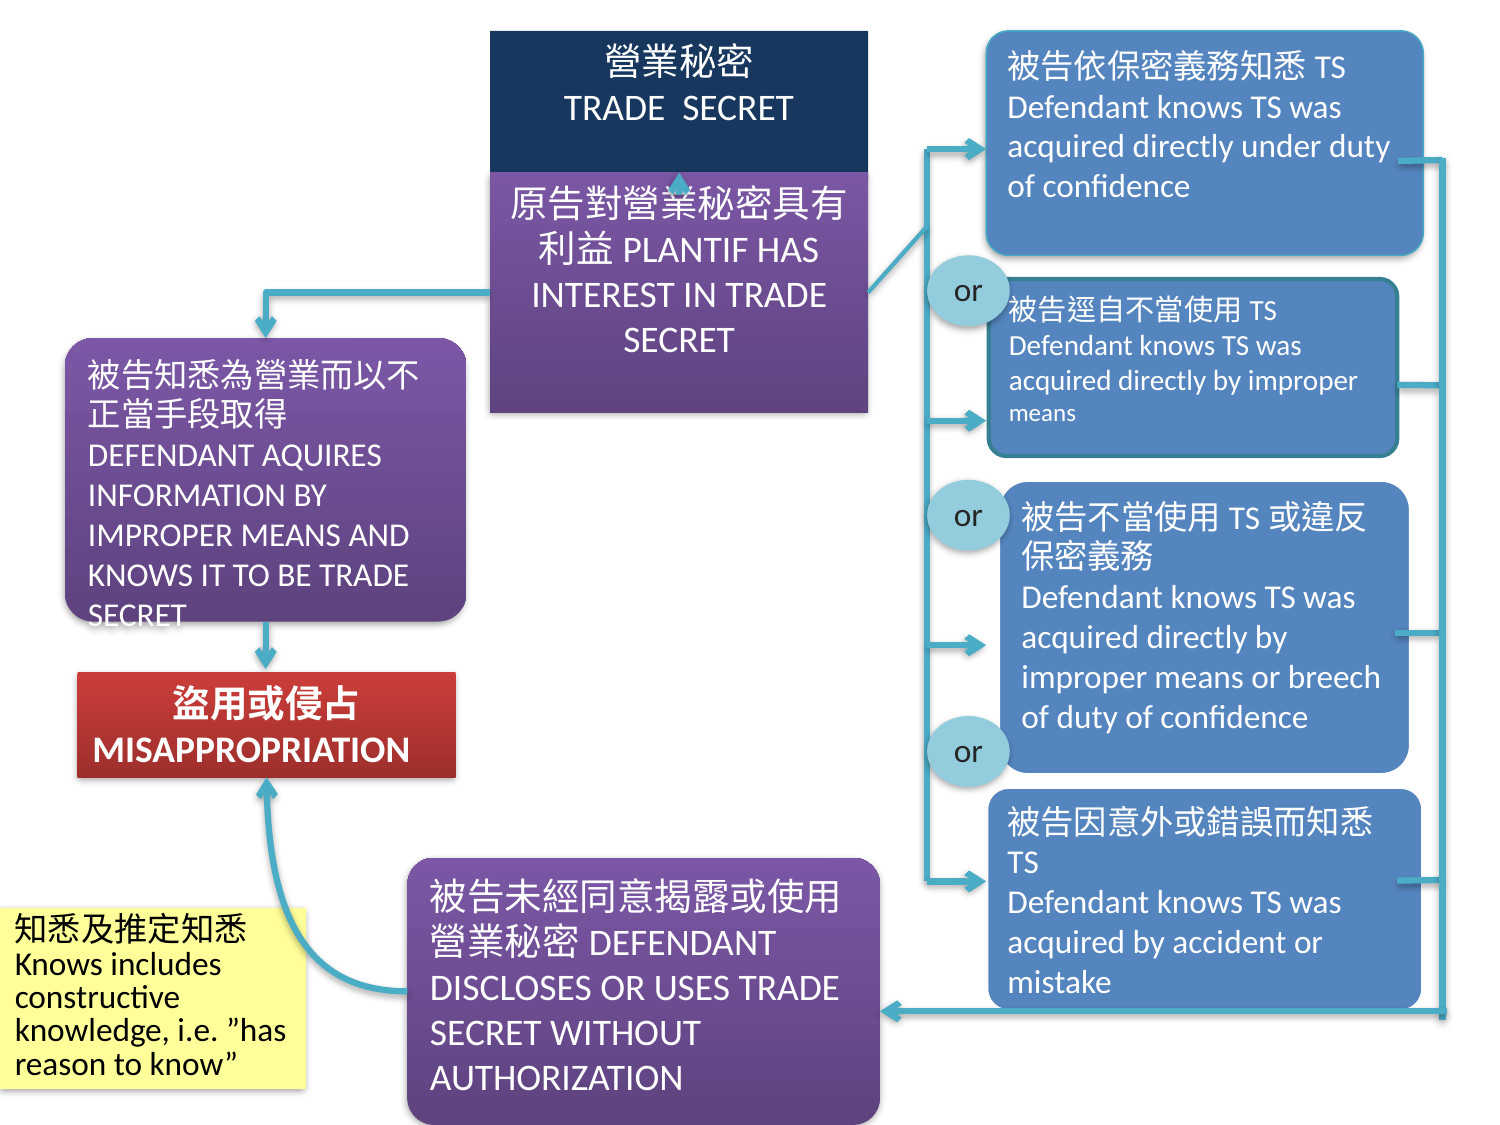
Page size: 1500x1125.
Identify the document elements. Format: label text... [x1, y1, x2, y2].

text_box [266, 778, 408, 992]
text_box 原告對營業秘密具有 利益PLANTIF HAS INTEREST IN TRADE SECRET [490, 172, 869, 413]
text_box 知悉及推定知悉Knows includes constructive knowledge, i.e. ”has reason to know” [0, 907, 307, 1090]
footer 59 [512, 1042, 988, 1103]
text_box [926, 479, 1010, 551]
text_box 盜用或侵占 MISAPPROPRIATION [77, 672, 456, 778]
text_box 被告知悉為營業而以不正當手段取得DEFENDANT AQUIRES INFORMATION BY IMPROPER MEANS AND KNOWS IT TO BE TRADE SECRET [64, 338, 467, 622]
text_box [926, 255, 1010, 327]
text_box 被告未經同意揭露或使用營業秘密DEFENDANT DISCLOSES OR USES TRADE SECRET WITHOUT AUTHORIZATION [407, 857, 880, 1125]
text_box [867, 225, 928, 295]
text_box 營業秘密 TRADE SECRET [490, 30, 869, 172]
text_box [265, 293, 491, 339]
text_box 被告依保密義務知悉TS Defendant knows TS was acquired directly under duty of confidence [985, 30, 1425, 257]
text_box 被告逕自不當使用TS Defendant knows TS was acquired directly by improper means [986, 276, 1400, 459]
text_box 被告因意外或錯誤而知悉TS Defendant knows TS was acquired by accident or mistake [984, 784, 1426, 1007]
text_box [926, 715, 1010, 788]
text_box 被告不當使用TS或違反保密義務 Defendant knows TS was acquired directly by improper means or breech of duty of confidence [995, 477, 1414, 778]
